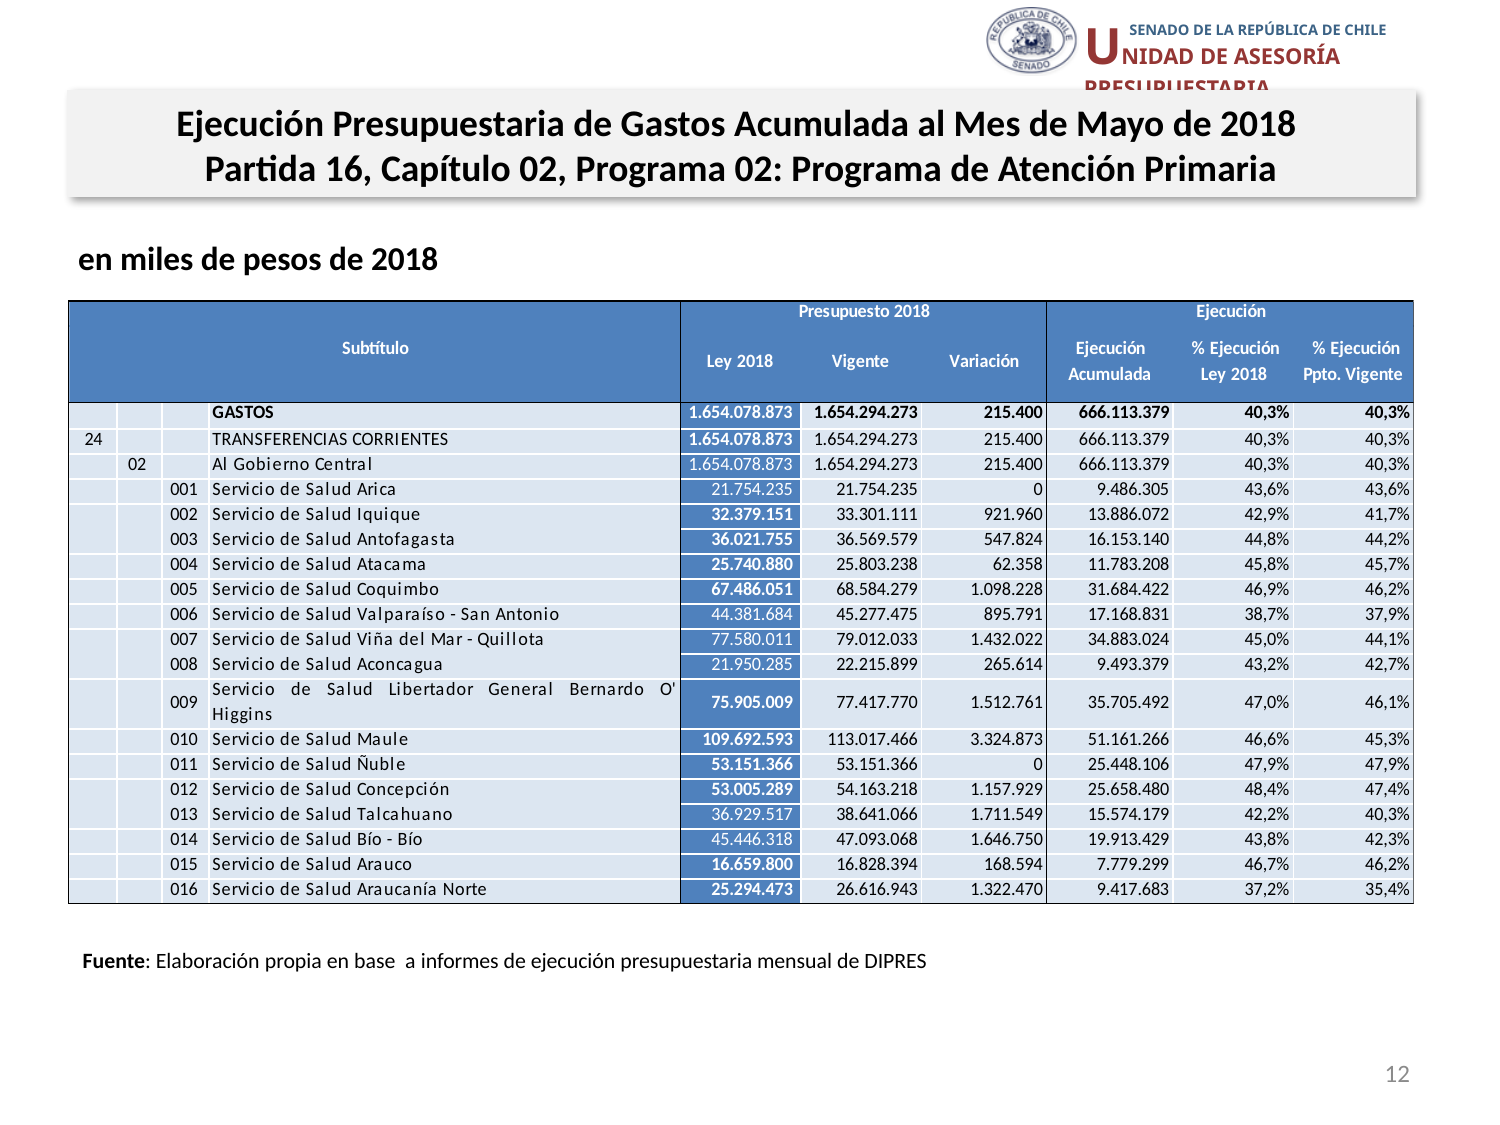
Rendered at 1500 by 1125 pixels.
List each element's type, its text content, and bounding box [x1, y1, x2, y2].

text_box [67, 300, 1416, 906]
text_box Fuente: Elaboración propia en base a informes de ejecución presupuestaria mensual de DIPRES [67, 939, 1428, 1000]
picture [986, 7, 1079, 76]
text_box en miles de pesos de 2018 [63, 229, 1414, 302]
text_box Ejecución Presupuestaria de Gastos Acumulada al Mes de Mayo de 2018 Partida 16, Capítulo 02, Programa 02: Programa de Atención Primaria [67, 90, 1415, 197]
slide_number 12 [1074, 1042, 1425, 1103]
